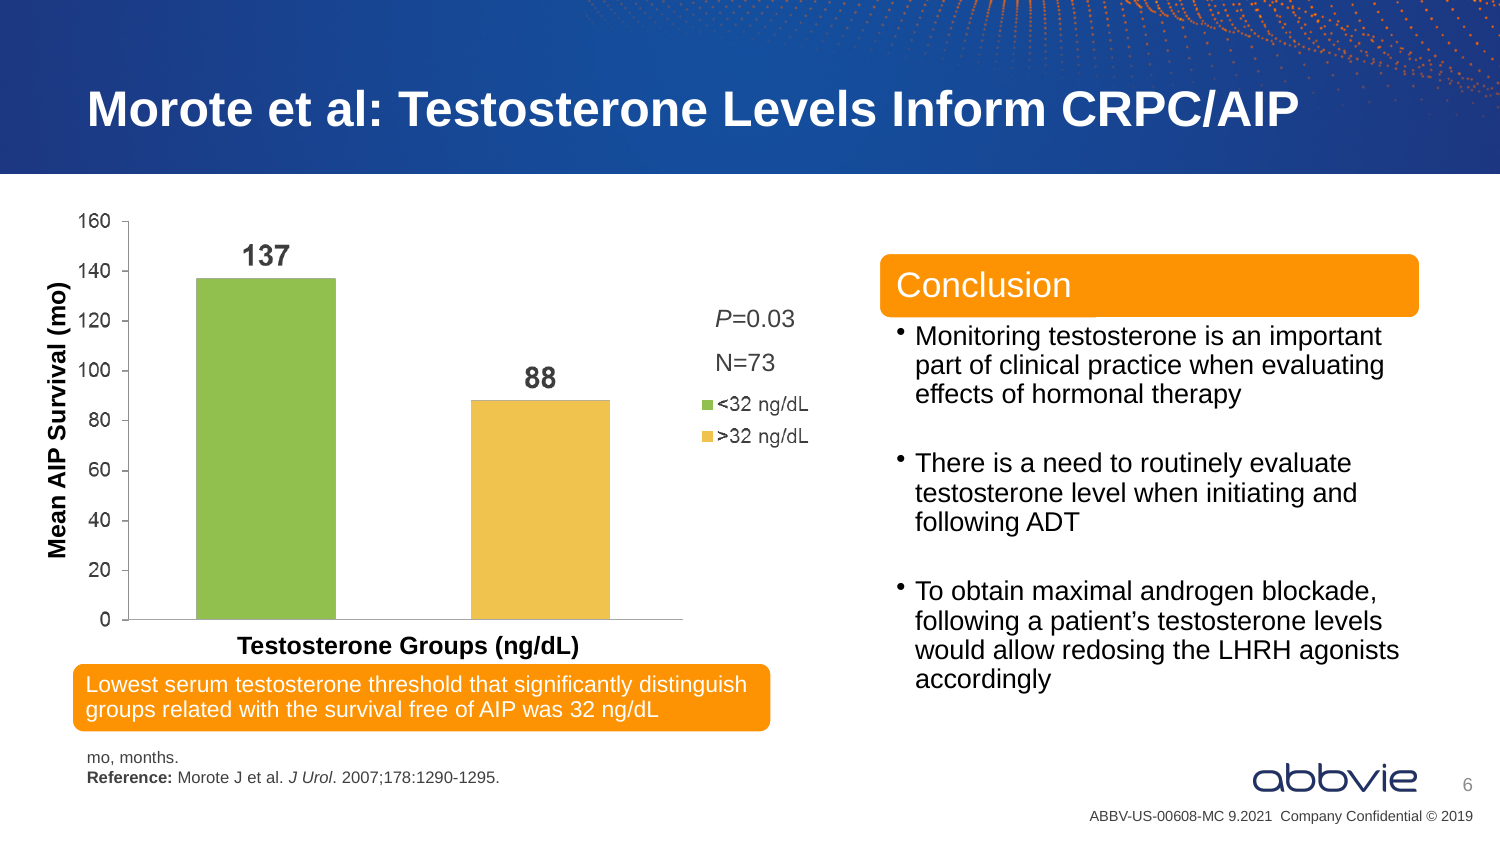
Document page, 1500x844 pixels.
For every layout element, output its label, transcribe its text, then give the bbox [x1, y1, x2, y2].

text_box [879, 210, 1421, 731]
slide_number 6 [1150, 761, 1489, 806]
text_box mo, months. Reference: Morote J et al. J Urol. 2007;178:1290-1295. [79, 724, 1102, 787]
picture [0, 0, 1500, 174]
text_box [29, 202, 864, 663]
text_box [71, 662, 772, 734]
title Morote et al: Testosterone Levels Inform CRPC/AIP [71, 45, 1432, 175]
